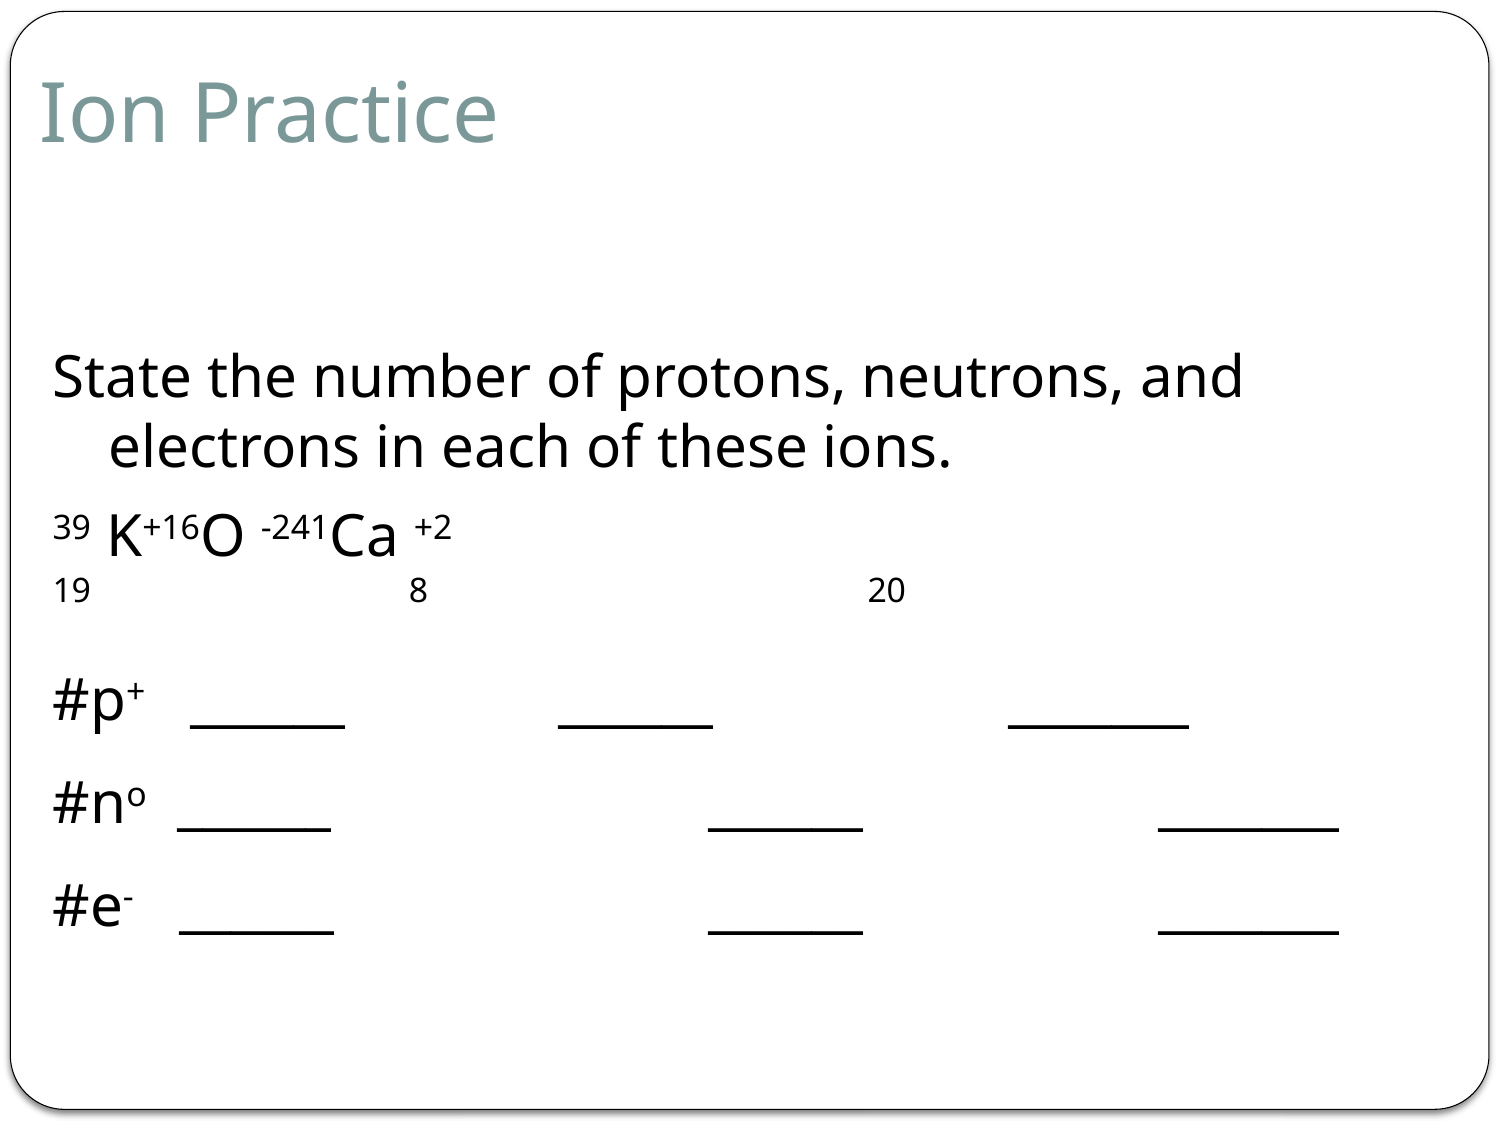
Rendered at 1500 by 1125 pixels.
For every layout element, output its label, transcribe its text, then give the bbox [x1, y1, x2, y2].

title Ion Practice [24, 49, 1426, 175]
list State the number of protons, neutrons, and electrons in each of these ions. 39 K+16O -241Ca +2 19 8 20 #p+ ______ ______ _______ #no ______ ______ _______ #e- ______ ______ _______ [37, 249, 1433, 1001]
